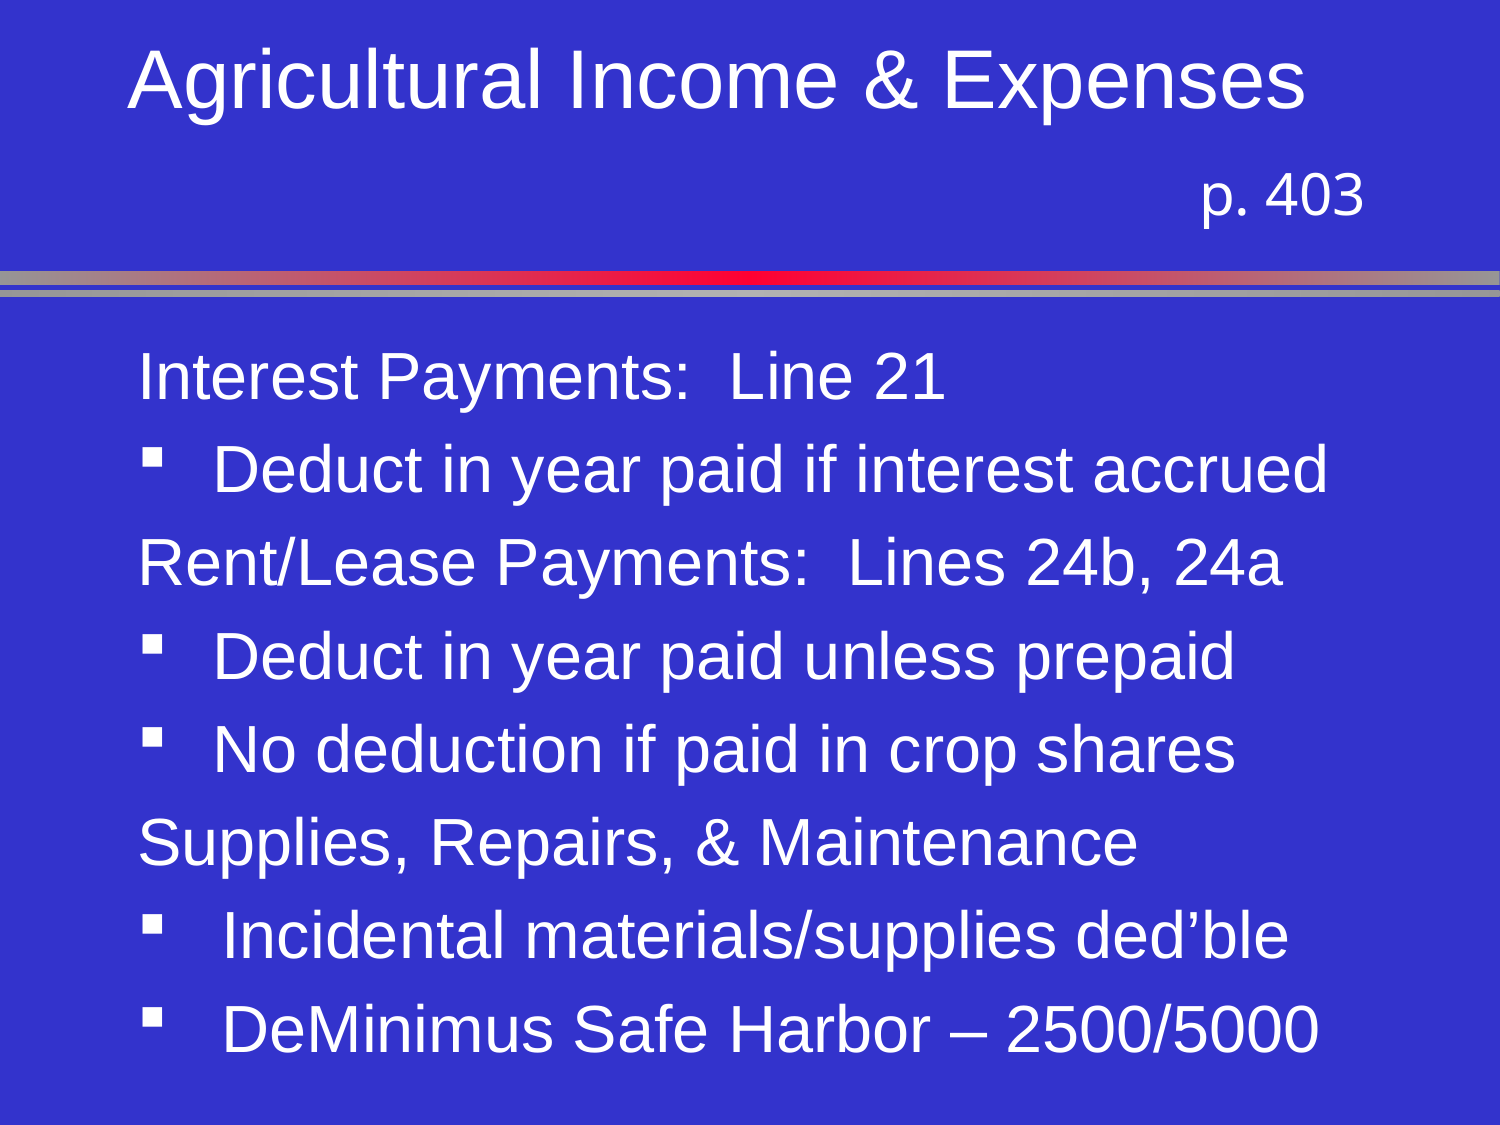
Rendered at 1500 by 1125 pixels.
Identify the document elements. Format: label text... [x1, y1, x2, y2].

list Interest Payments: Line 21 Deduct in year paid if interest accrued Rent/Lease Payments: Lines 24b, 24a Deduct in year paid unless prepaid No deduction if paid in crop shares Supplies, Repairs, & Maintenance Incidental materials/supplies ded’ble DeMinimus Safe Harbor – 2500/5000 [112, 324, 1388, 1100]
title Agricultural Income & Expenses [112, 0, 1388, 250]
text_box p. 403 [1062, 149, 1463, 235]
